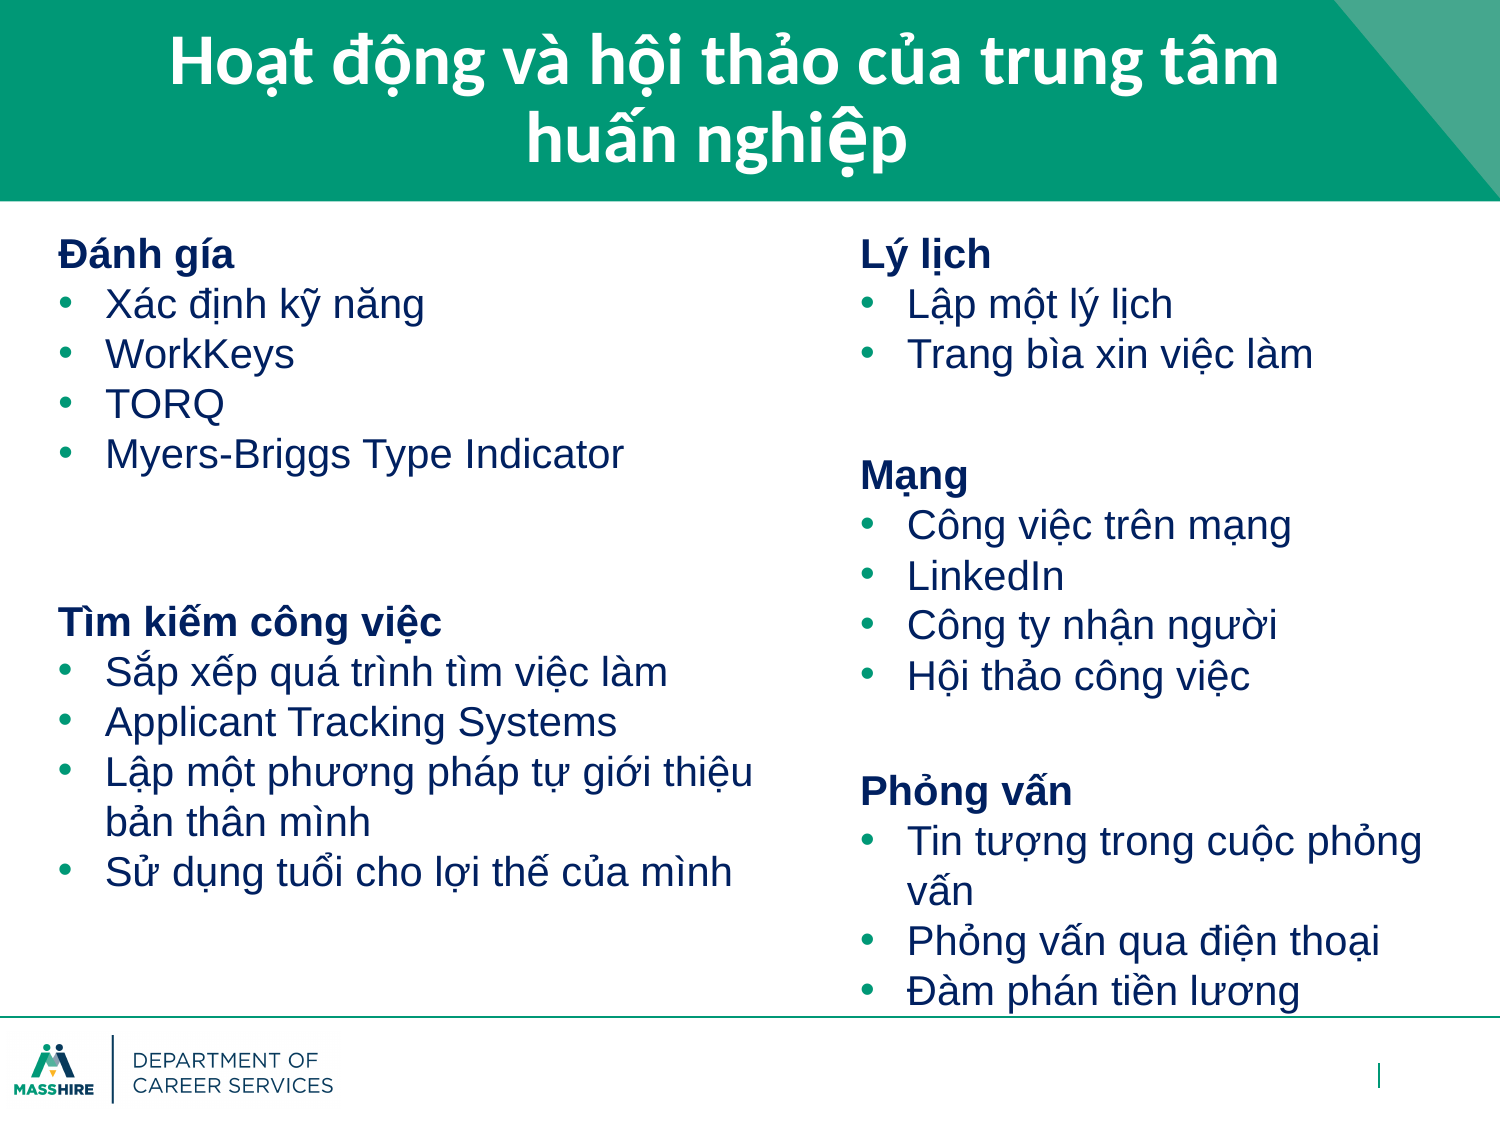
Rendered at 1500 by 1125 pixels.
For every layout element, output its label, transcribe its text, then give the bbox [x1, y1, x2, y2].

text_box Tìm kiếm công việc Sắp xếp quá trình tìm việc làm Applicant Tracking Systems Lập một phương pháp tự giới thiệu bản thân mình Sử dụng tuổi cho lợi thế của mình [42, 587, 770, 980]
text_box Phỏng vấn Tin tượng trong cuộc phỏng vấn Phỏng vấn qua điện thoại Đàm phán tiền lương [844, 756, 1440, 1017]
text_box Đánh gía Xác định kỹ năng WorkKeys TORQ Myers-Briggs Type Indicator [43, 219, 689, 532]
text_box Lý lịch Lập một lý lịch Trang bìa xin việc làm [844, 219, 1440, 418]
picture [6, 1031, 341, 1109]
text_box Mạng Công việc trên mạng LinkedIn Công ty nhận người Hội thảo công việc [844, 440, 1440, 701]
title Hoạt động và hội thảo của trung tâm huấn nghiệp [67, 17, 1366, 183]
